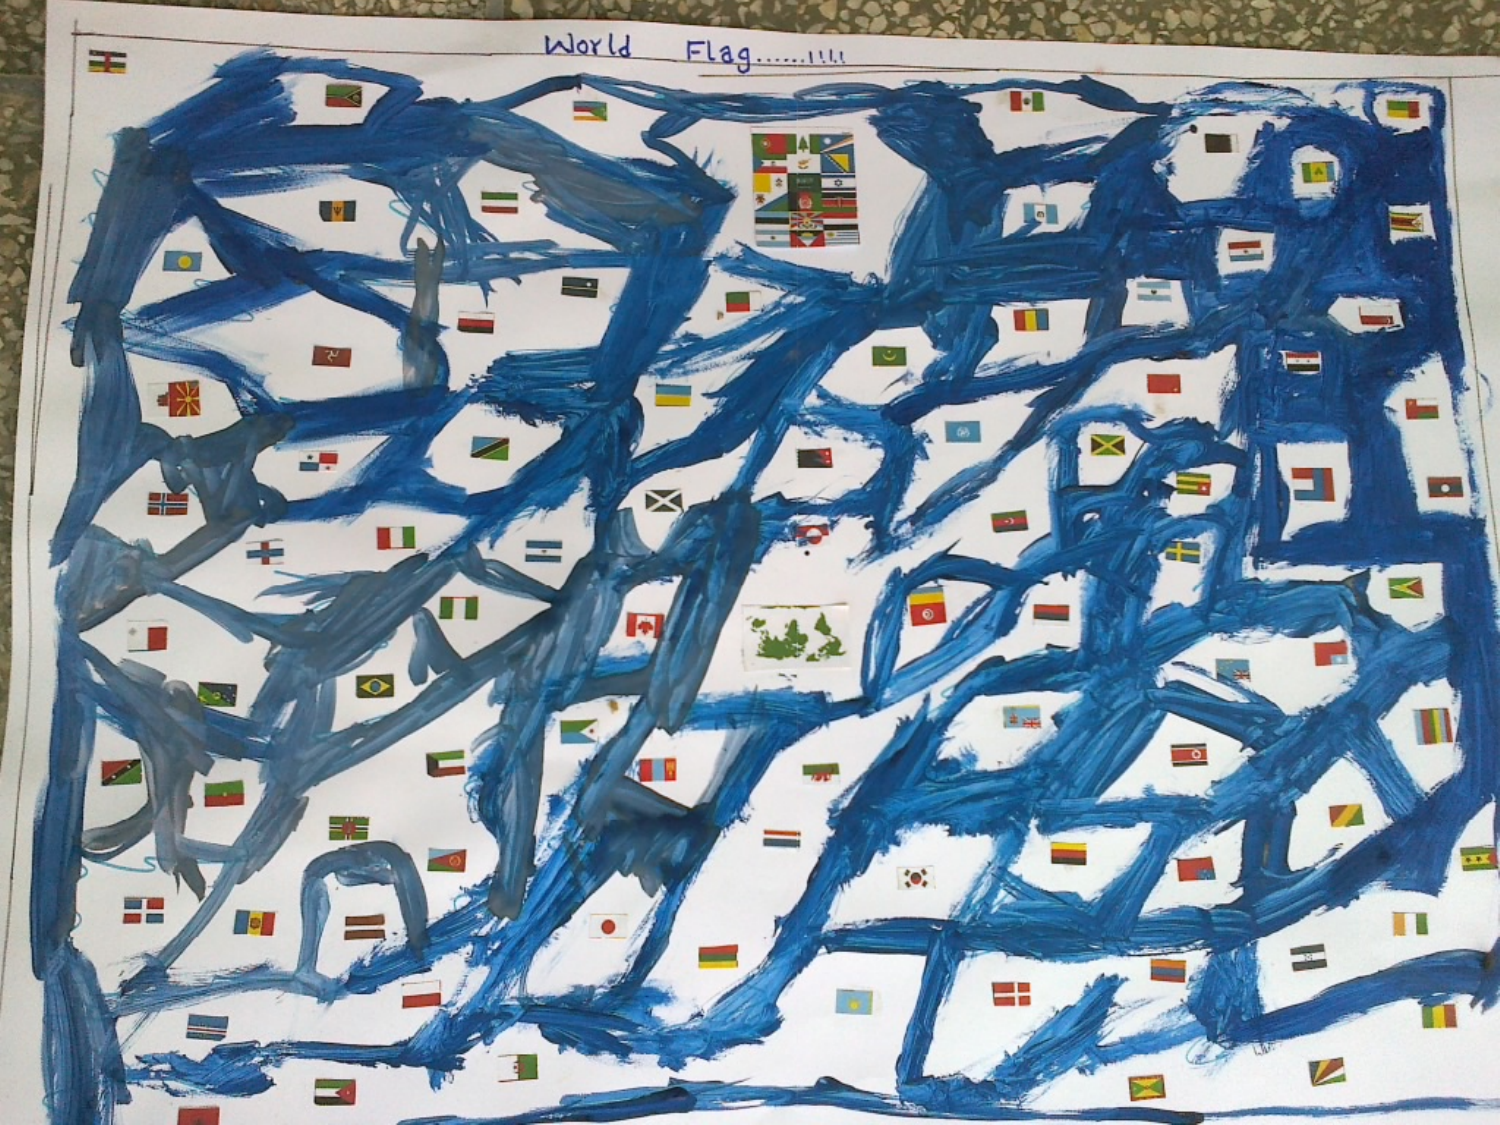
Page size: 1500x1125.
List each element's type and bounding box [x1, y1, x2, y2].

list [0, 0, 1500, 1125]
